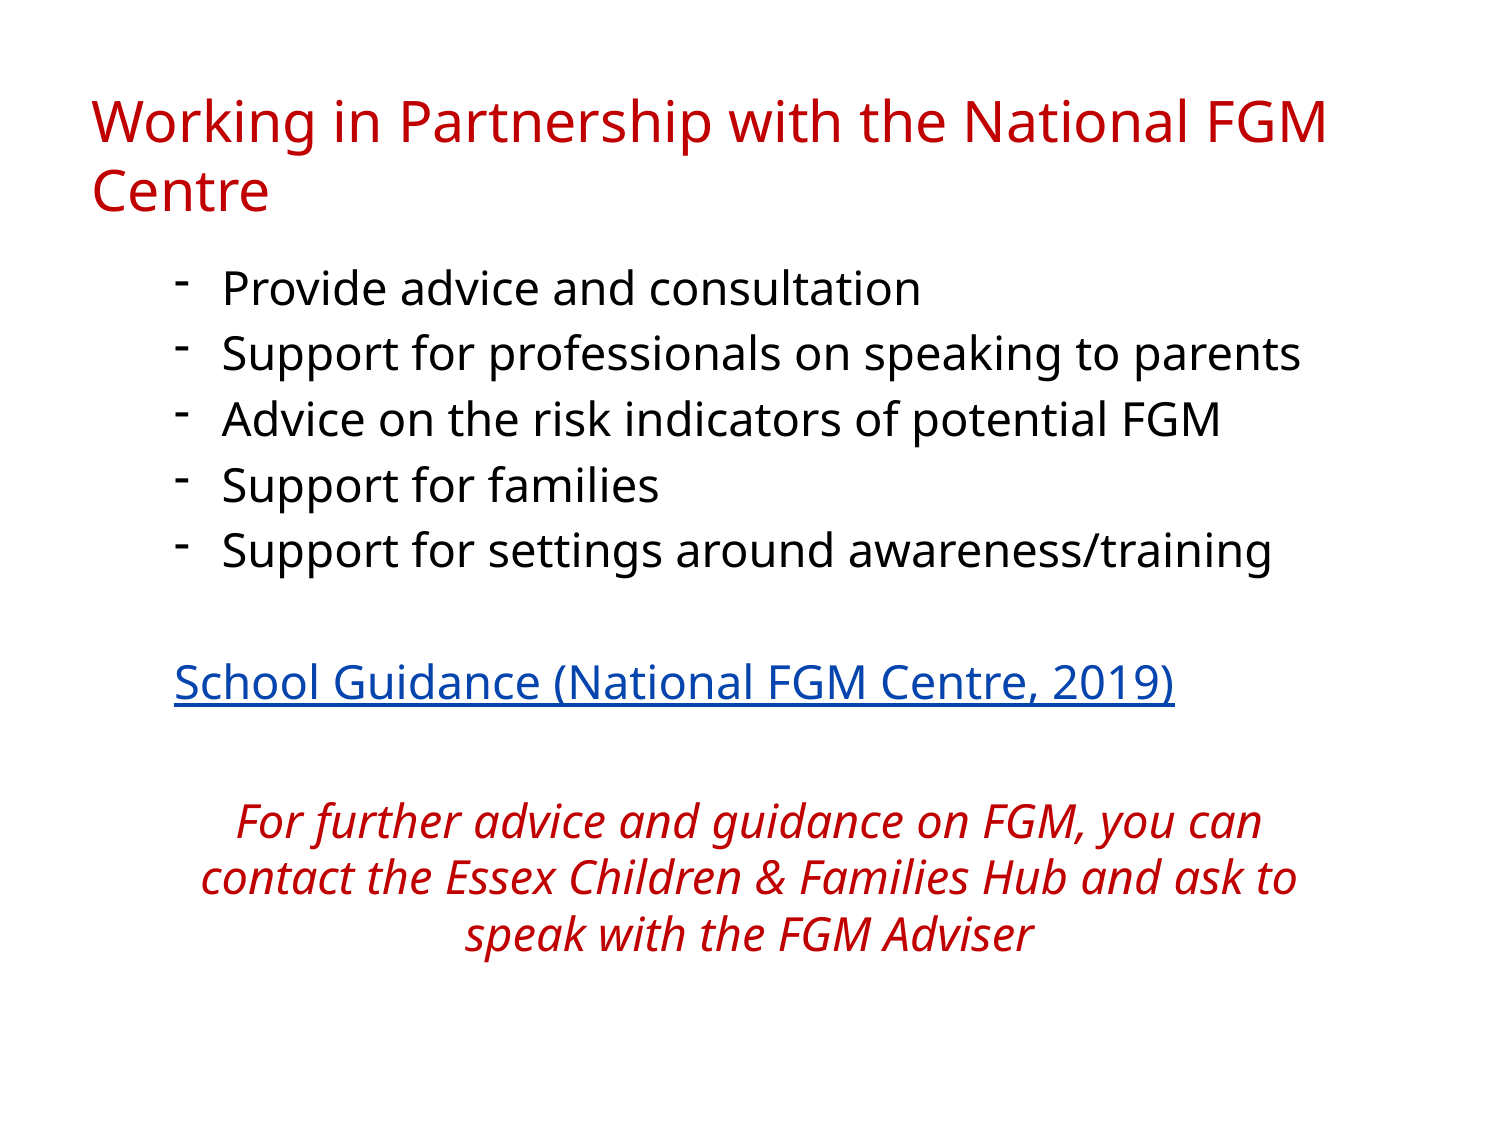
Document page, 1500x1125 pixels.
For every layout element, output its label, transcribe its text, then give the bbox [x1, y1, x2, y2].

title Working in Partnership with the National FGM Centre [76, 78, 1424, 232]
list Provide advice and consultation Support for professionals on speaking to parents Advice on the risk indicators of potential FGM Support for families Support for settings around awareness/training School Guidance (National FGM Centre, 2019) For further advice and guidance on FGM, you can contact the Essex Children & Families Hub and ask to speak with the FGM Adviser [159, 250, 1341, 1047]
